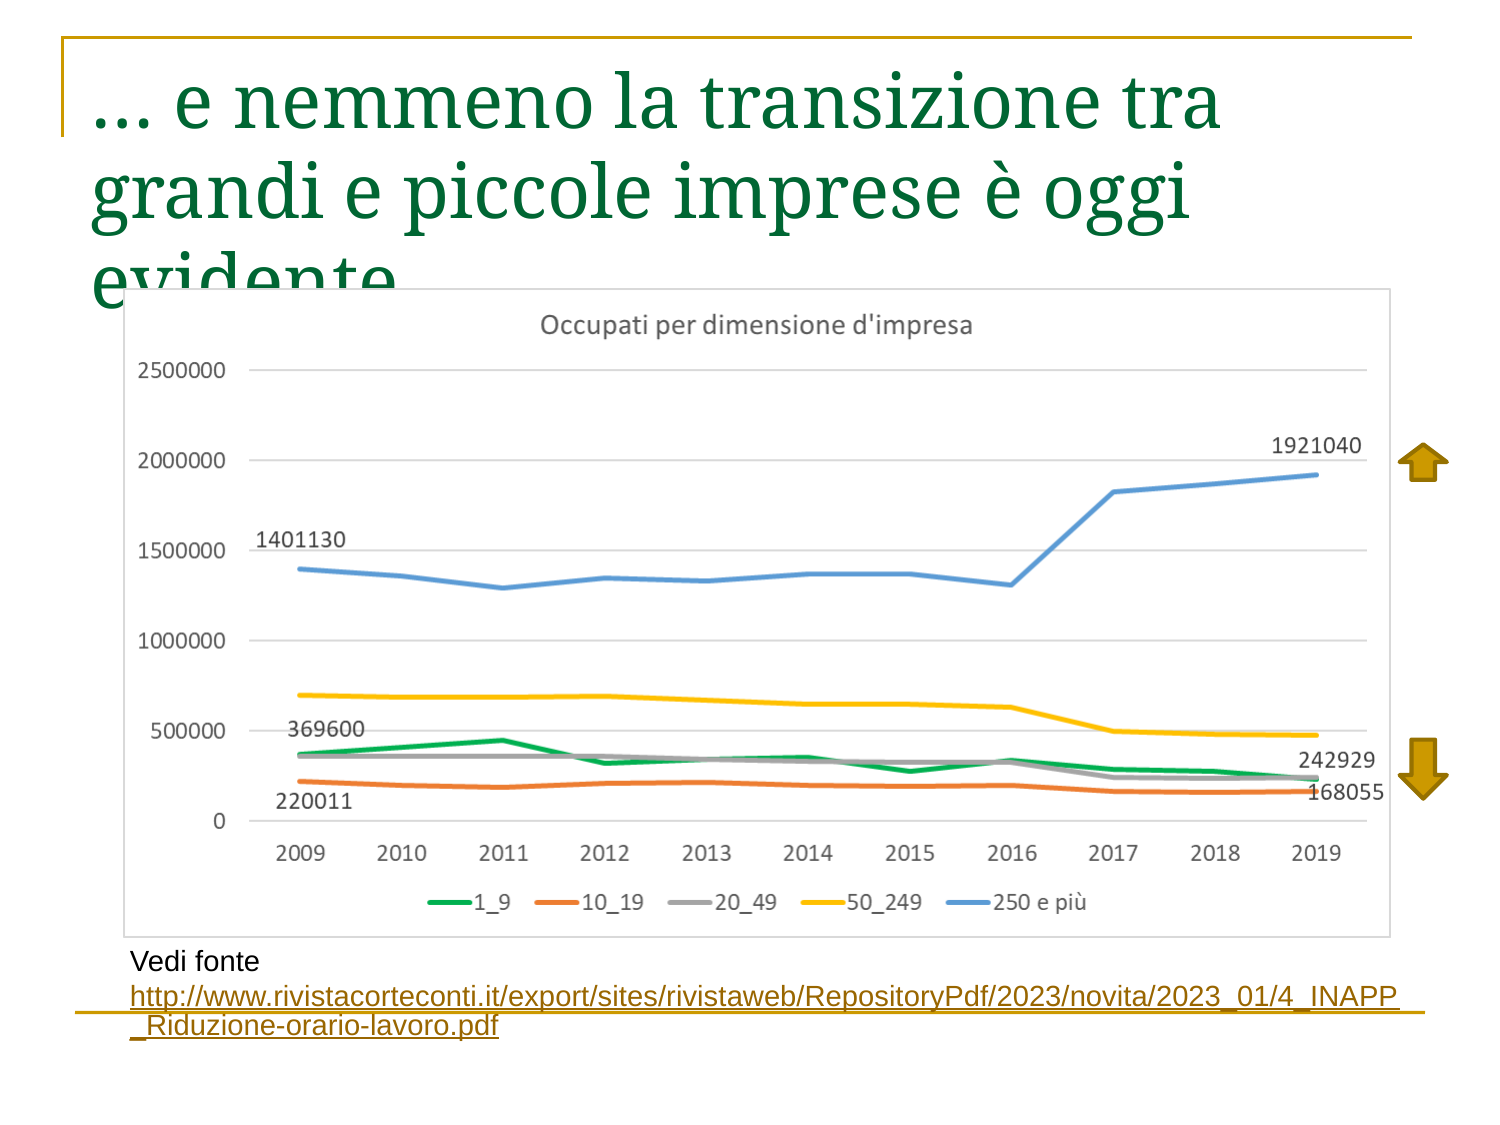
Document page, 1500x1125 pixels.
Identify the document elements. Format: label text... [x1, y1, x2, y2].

text_box Vedi fonte http://www.rivistacorteconti.it/export/sites/rivistaweb/RepositoryPdf/2023/novita/2023_01/4_INAPP_Riduzione-orario-lavoro.pdf [115, 934, 1427, 1055]
text_box [1397, 442, 1449, 482]
text_box [1397, 737, 1449, 801]
title … e nemmeno la transizione tra grandi e piccole imprese è oggi evidente [74, 45, 1426, 233]
picture [123, 288, 1392, 939]
